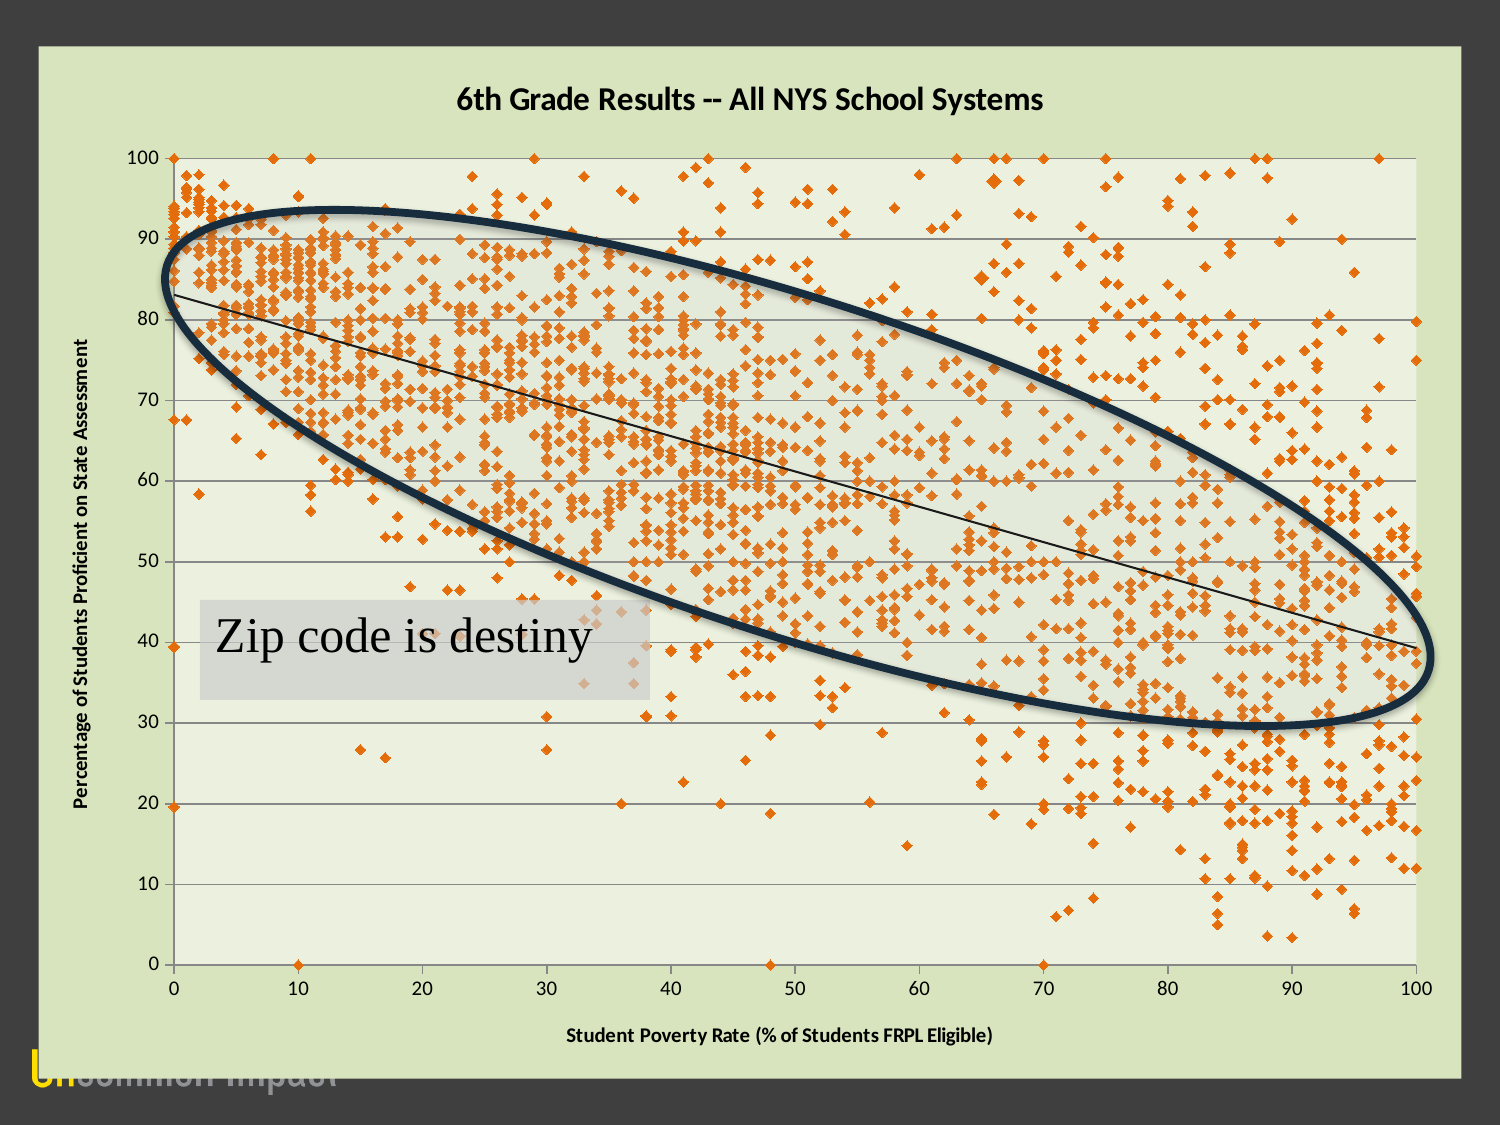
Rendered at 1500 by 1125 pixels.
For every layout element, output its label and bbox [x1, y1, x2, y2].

picture [32, 1049, 338, 1095]
chart [38, 46, 1462, 1079]
